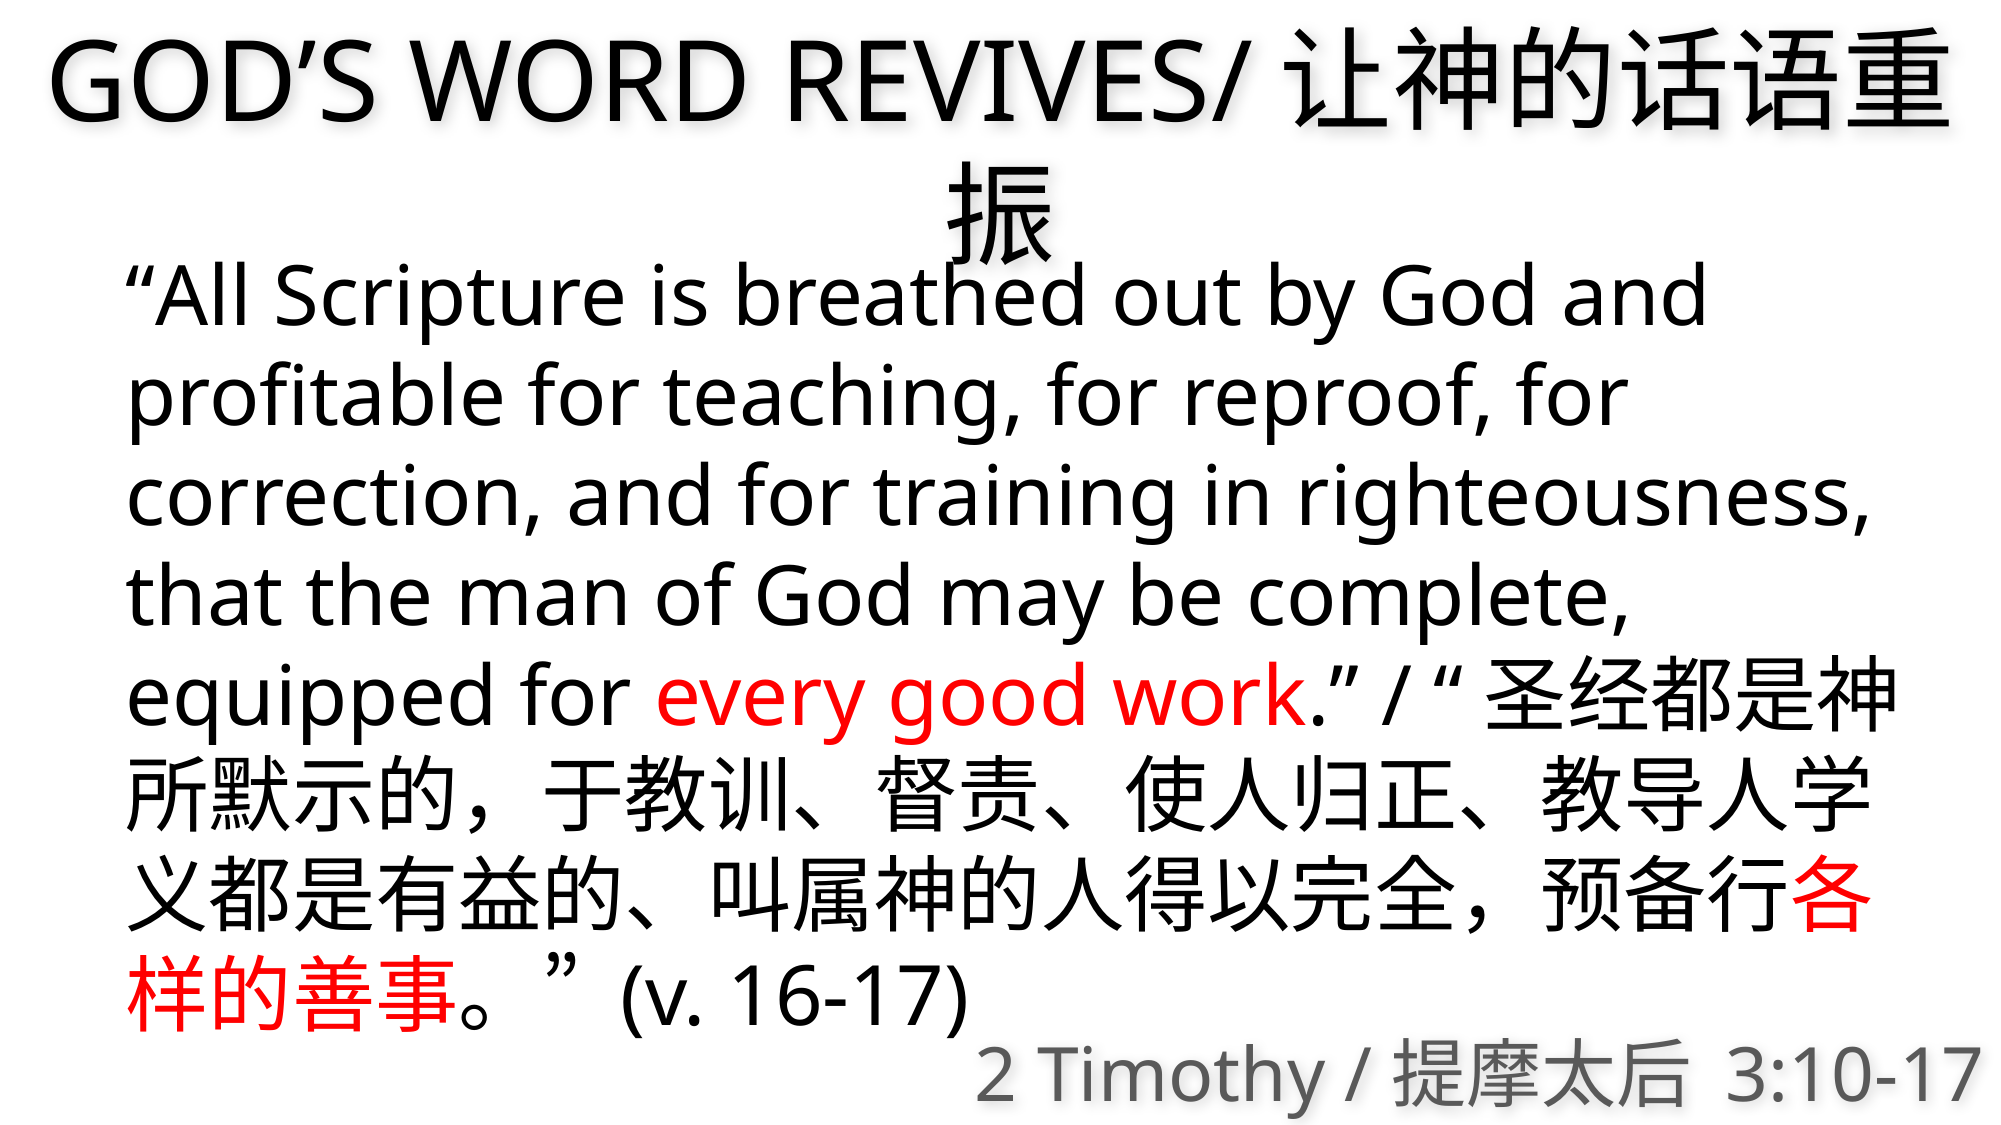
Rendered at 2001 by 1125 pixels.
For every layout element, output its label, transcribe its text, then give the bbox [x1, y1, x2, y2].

subtitle 2 Timothy /提摩太后 3:10-17 [500, 1029, 2000, 1125]
text_box “All Scripture is breathed out by God and profitable for teaching, for reproof, for correction, and for training in righteousness, that the man of God may be complete, equipped for every good work.” / “圣经都是神所默示的，于教训、督责、使人归正、教导人学义都是有益的、叫属神的人得以完全，预备行各样的善事。” (v. 16-17) [110, 234, 1926, 1050]
text_box GOD’S WORD REVIVES/让神的话语重振 [0, 1, 2000, 286]
